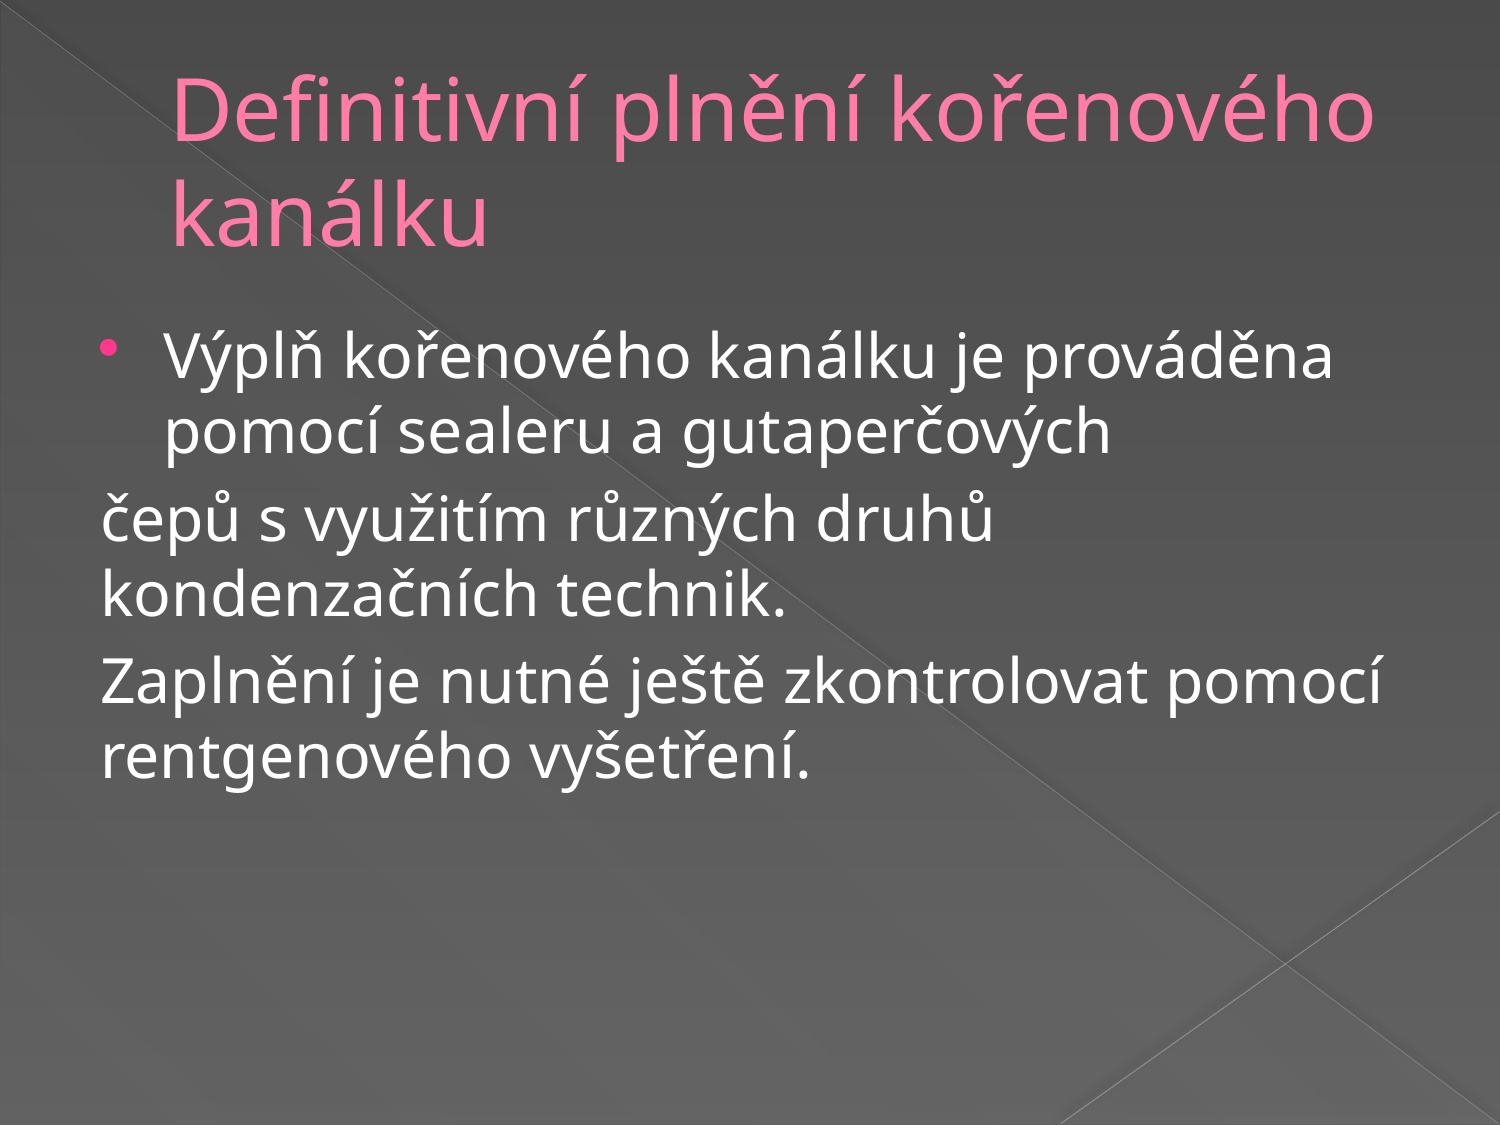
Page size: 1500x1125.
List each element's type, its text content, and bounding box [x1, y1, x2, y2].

list Výplň kořenového kanálku je prováděna pomocí sealeru a gutaperčových čepů s využitím různých druhů kondenzačních technik. Zaplnění je nutné ještě zkontrolovat pomocí rentgenového vyšetření. [75, 308, 1425, 1059]
title Definitivní plnění kořenového kanálku [75, 43, 1425, 274]
